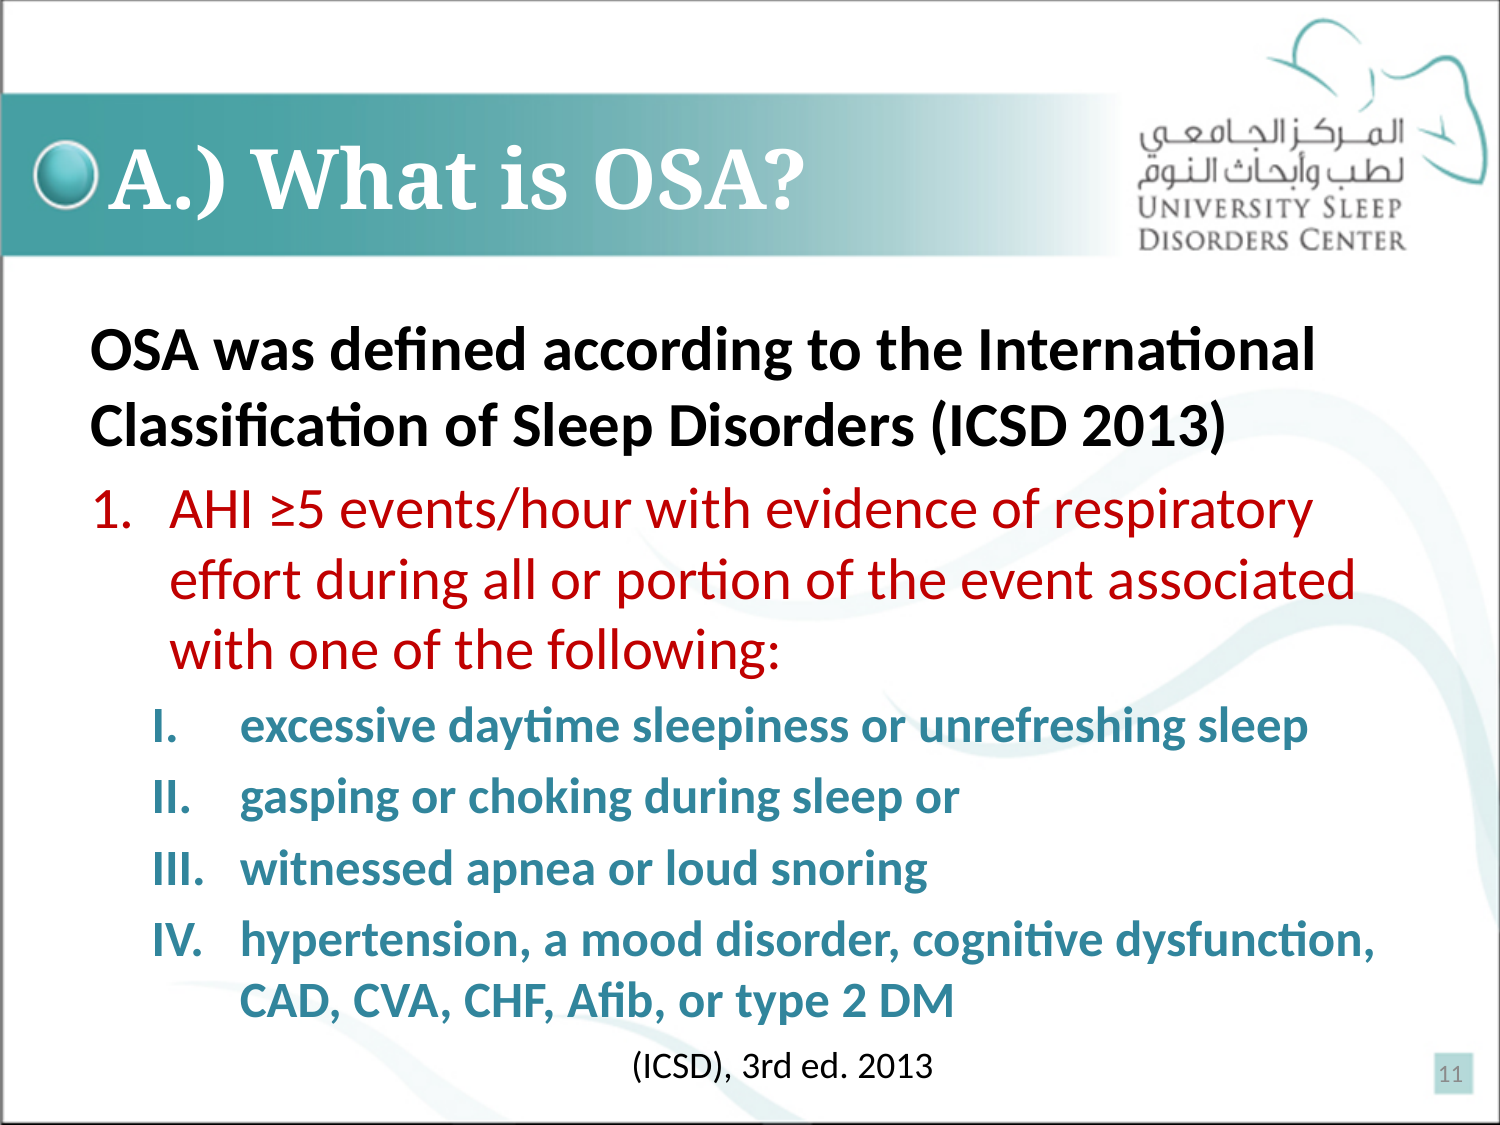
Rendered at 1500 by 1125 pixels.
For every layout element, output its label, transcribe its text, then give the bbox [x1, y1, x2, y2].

picture [0, 0, 1500, 1125]
title A.) What is OSA? [93, 105, 1444, 247]
text_box (ICSD), 3rd ed. 2013 [608, 1033, 1164, 1094]
list OSA was defined according to the International Classification of Sleep Disorders (ICSD 2013) AHI ≥5 events/hour with evidence of respiratory effort during all or portion of the event associated with one of the following: excessive daytime sleepiness or unrefreshing sleep gasping or choking during sleep or witnessed apnea or loud snoring hypertension, a mood disorder, cognitive dysfunction, CAD, CVA, CHF, Afib, or type 2 DM [75, 300, 1425, 1043]
slide_number 11 [1417, 1042, 1484, 1103]
